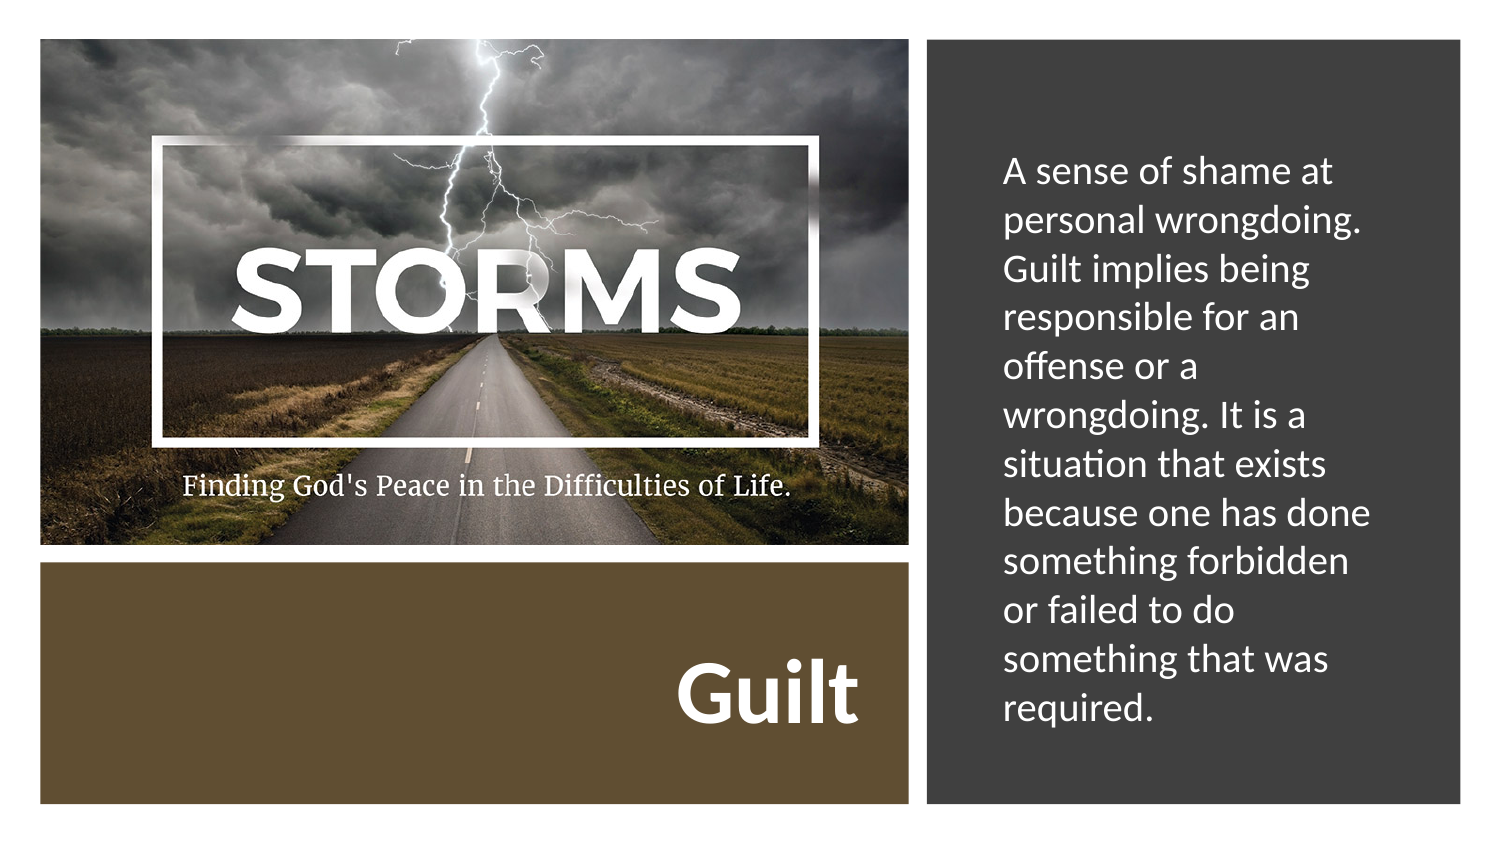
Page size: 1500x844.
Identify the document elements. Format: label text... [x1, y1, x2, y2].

list A sense of shame at personal wrongdoing. Guilt implies being responsible for an offense or a wrongdoing. It is a situation that exists because one has done something forbidden or failed to do something that was required. [987, 85, 1410, 746]
text_box [38, 560, 911, 806]
title Guilt [64, 586, 876, 787]
text_box [925, 37, 1462, 806]
picture [40, 39, 909, 546]
